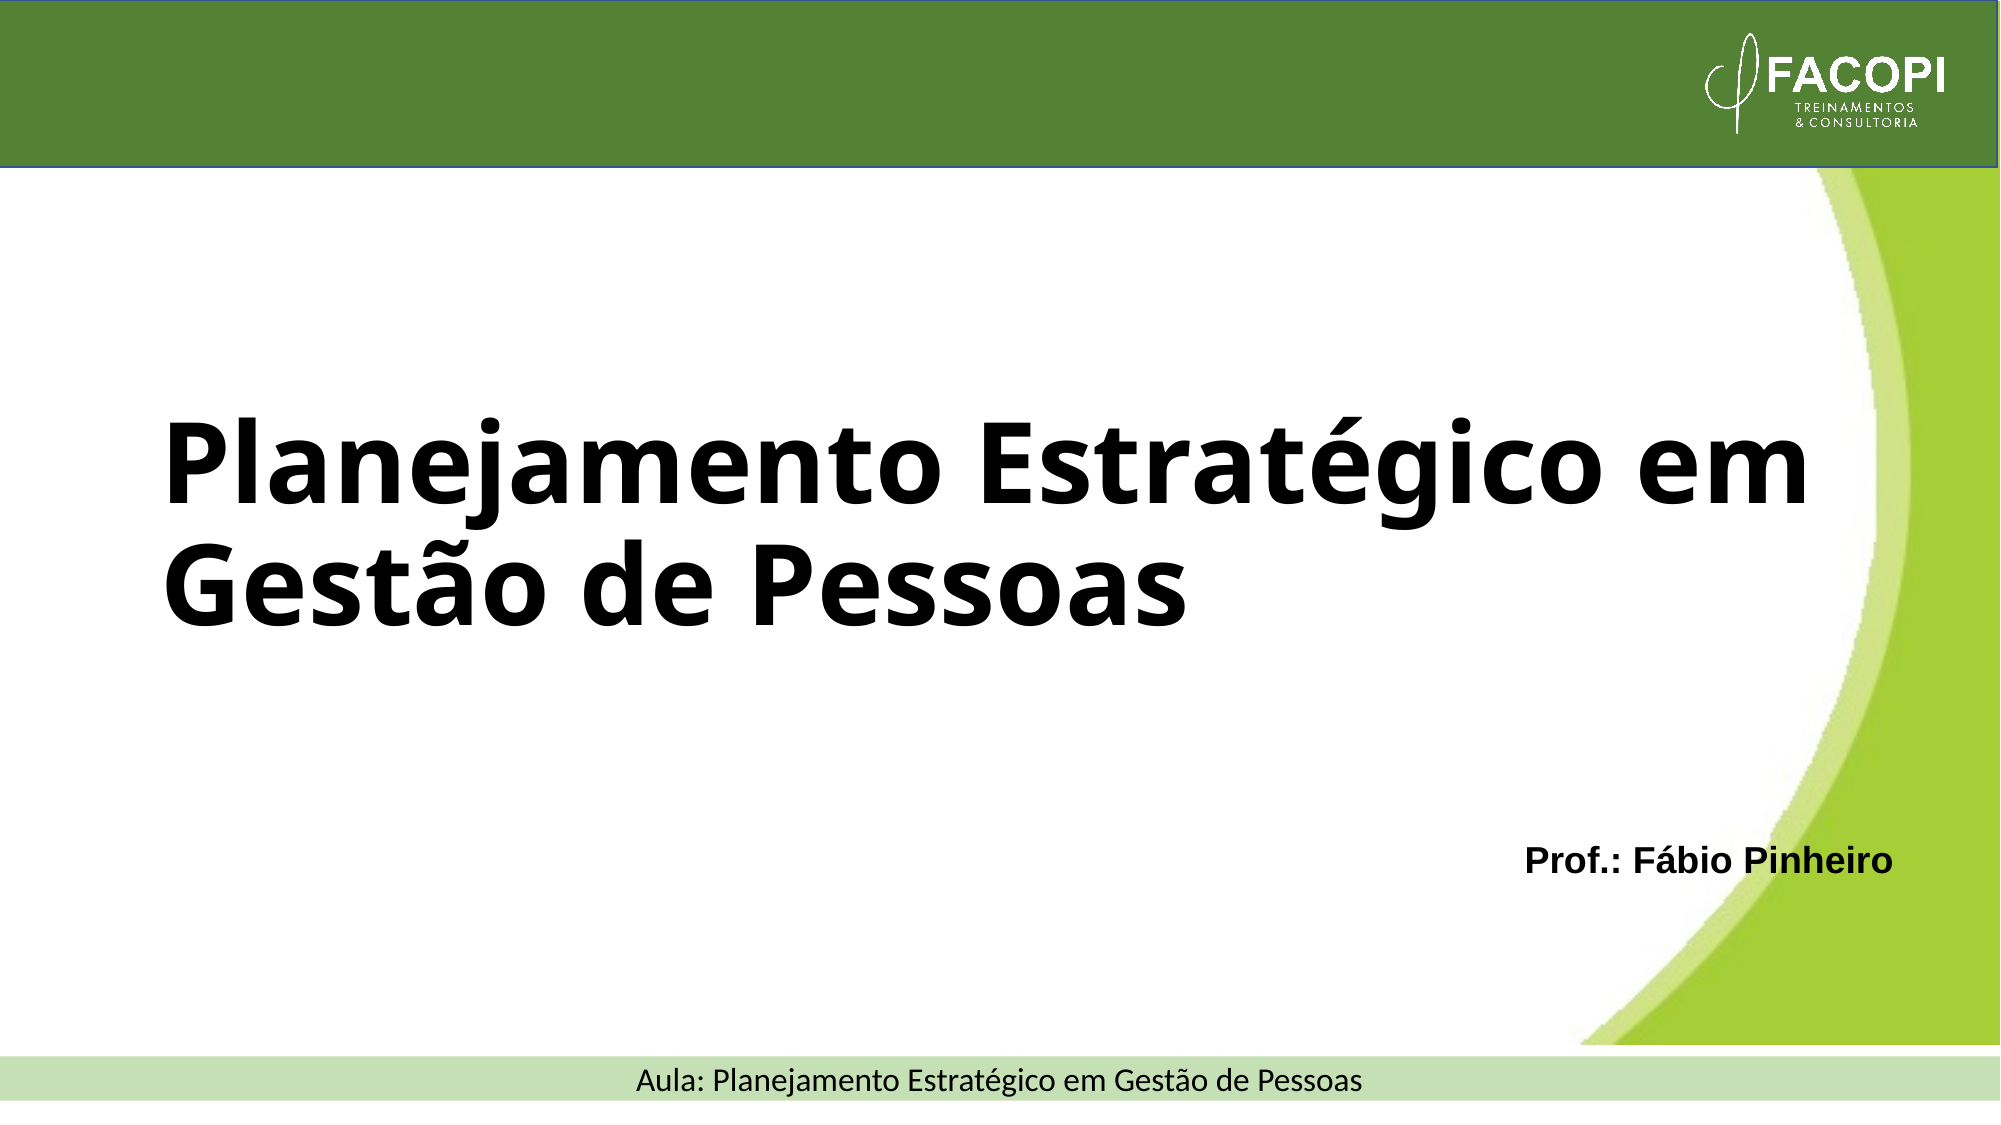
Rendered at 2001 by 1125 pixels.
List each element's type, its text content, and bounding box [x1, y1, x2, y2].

text_box Prof.: Fábio Pinheiro [1509, 828, 1567, 888]
text_box [0, 0, 1998, 168]
title Planejamento Estratégico em Gestão de Pessoas [145, 314, 1567, 742]
text_box Aula: Planejamento Estratégico em Gestão de Pessoas [0, 1055, 2000, 1102]
picture [1567, 1, 2000, 1045]
